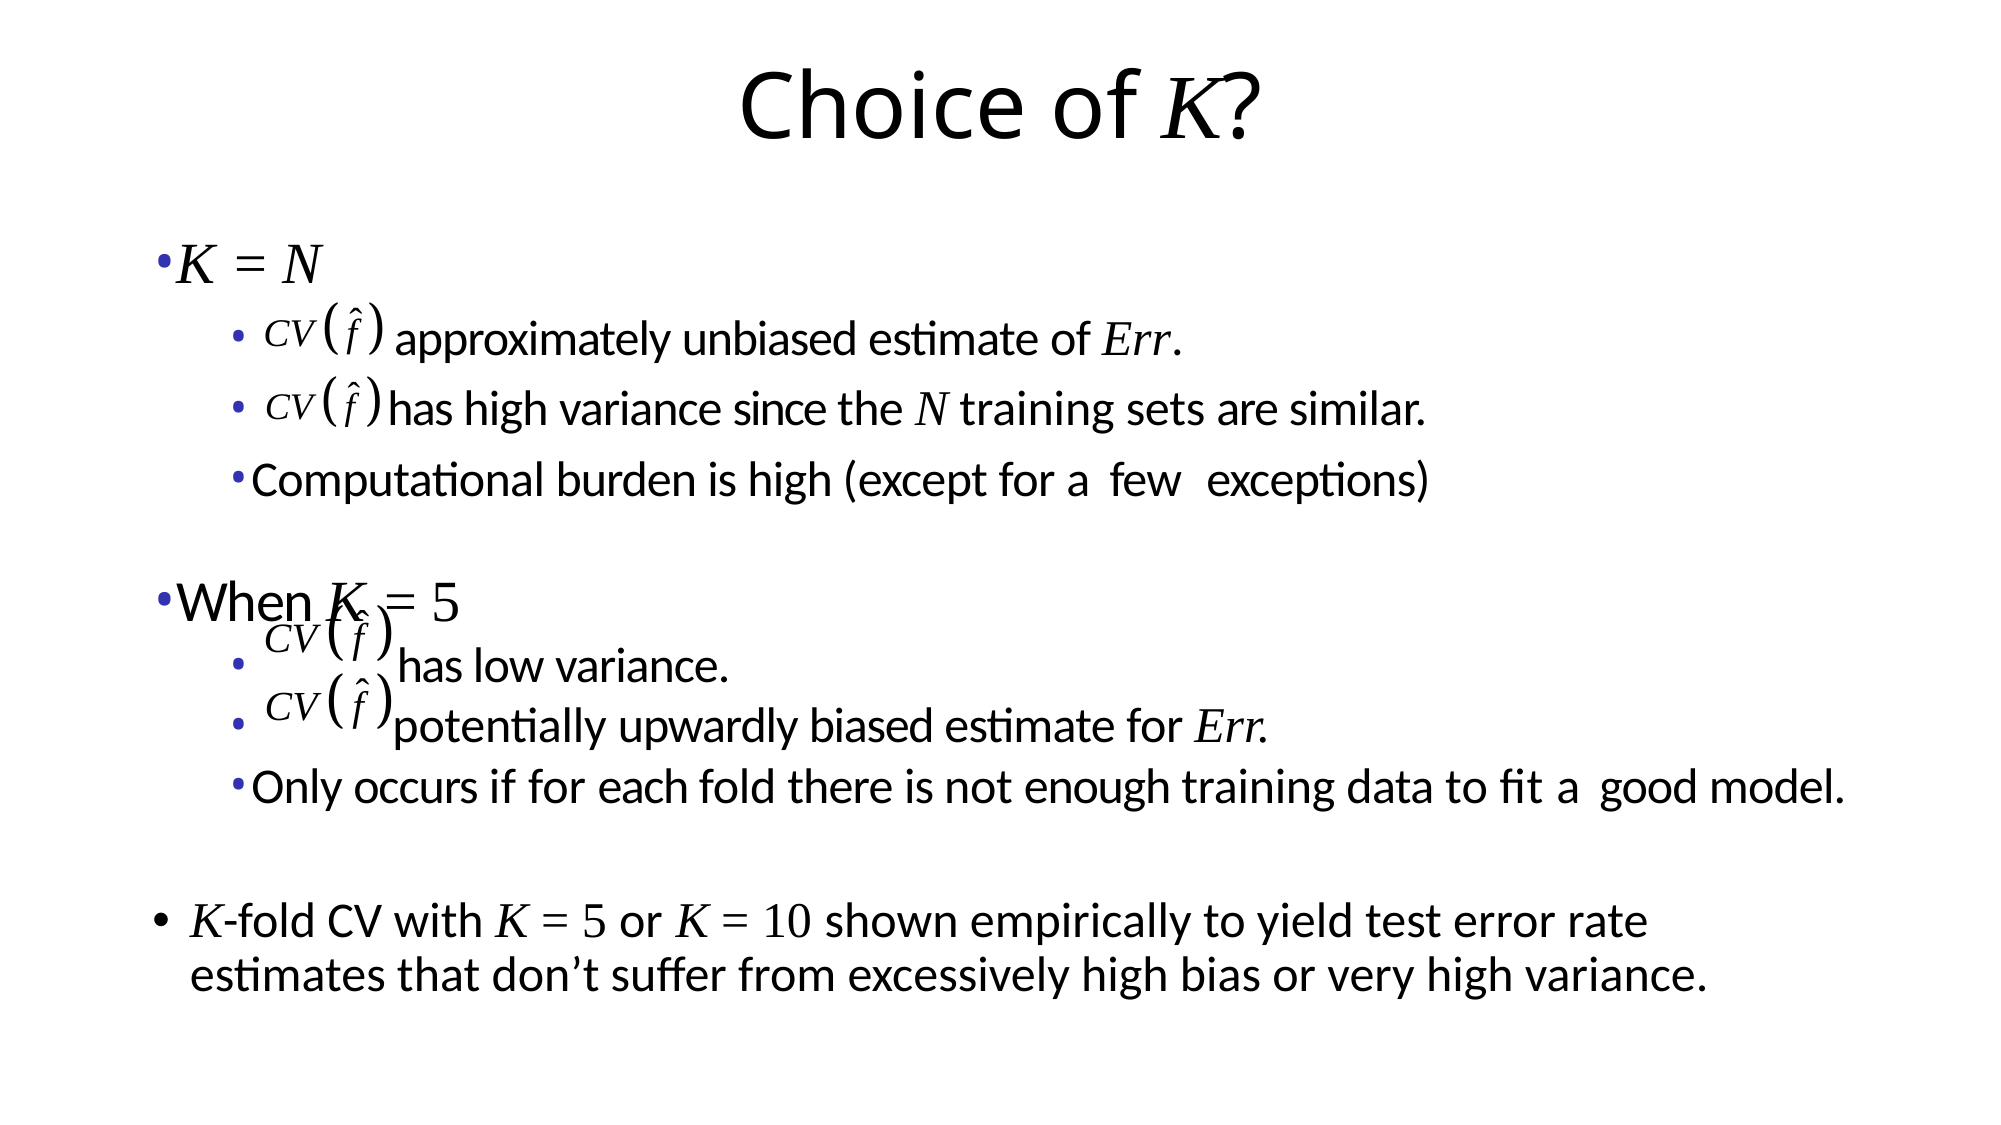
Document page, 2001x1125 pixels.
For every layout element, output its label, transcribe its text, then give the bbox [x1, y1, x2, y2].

list K = N approximately unbiased estimate of Err. has high variance since the N training sets are similar. Computational burden is high (except for a few exceptions) When K = 5 has low variance. potentially upwardly biased estimate for Err. Only occurs if for each fold there is not enough training data to fit a good model. K-fold CV with K = 5 or K = 10 shown empirically to yield test error rate estimates that don’t suffer from excessively high bias or very high variance. [137, 217, 1863, 1014]
title Choice of K? [137, 0, 1863, 217]
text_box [257, 295, 391, 378]
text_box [257, 598, 399, 686]
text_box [259, 370, 387, 450]
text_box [258, 666, 399, 754]
